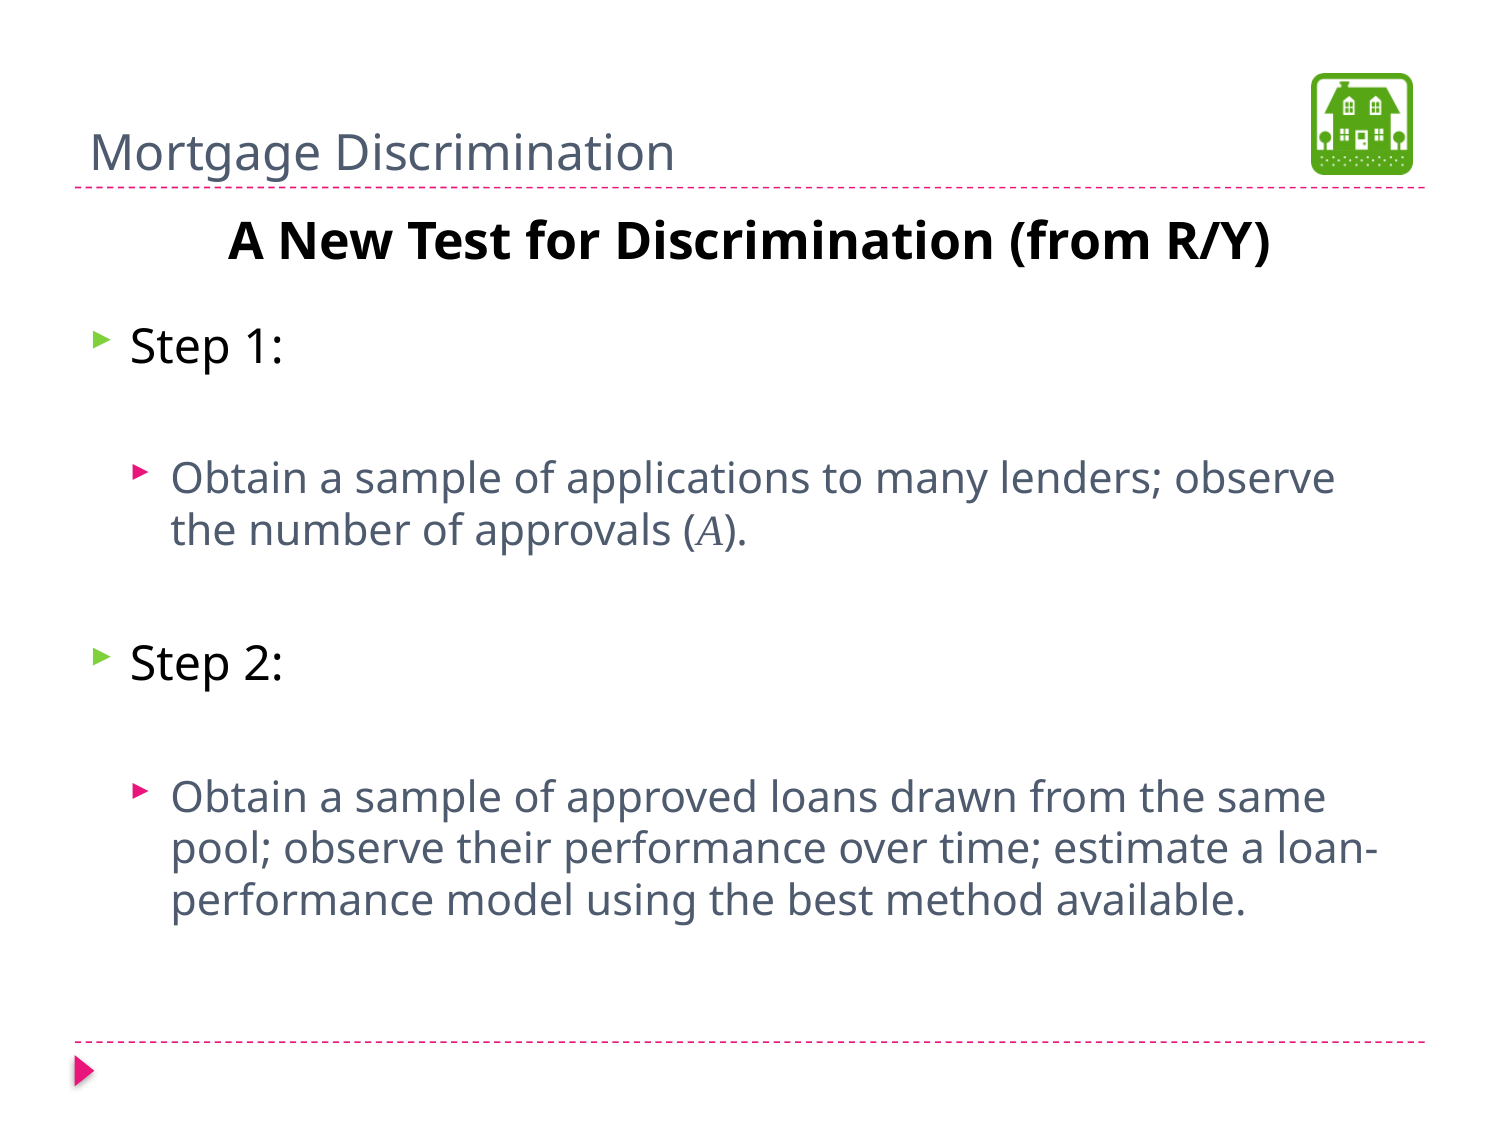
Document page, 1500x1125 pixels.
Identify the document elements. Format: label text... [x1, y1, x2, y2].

picture [1310, 73, 1413, 176]
list A New Test for Discrimination (from R/Y) Step 1: Obtain a sample of applications to many lenders; observe the number of approvals (A). Step 2: Obtain a sample of approved loans drawn from the same pool; observe their performance over time; estimate a loan-performance model using the best method available. [75, 200, 1425, 1010]
title Mortgage Discrimination [75, 24, 1425, 188]
